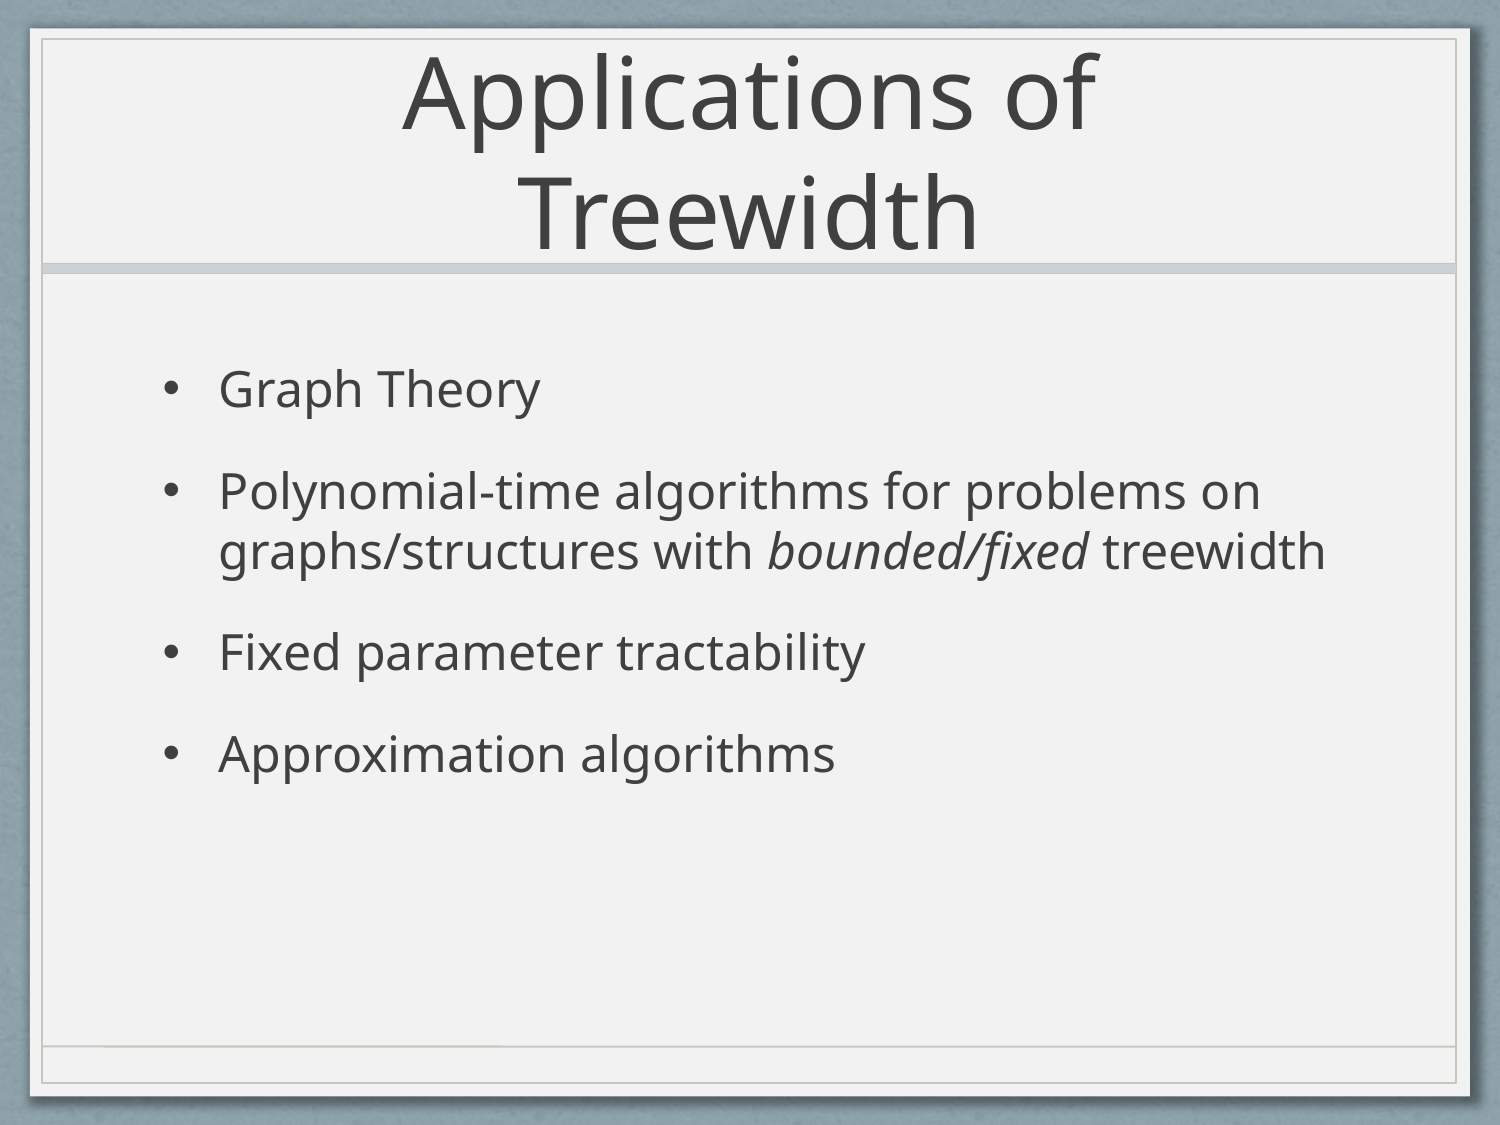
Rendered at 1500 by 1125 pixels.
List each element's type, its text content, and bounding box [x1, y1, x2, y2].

list Graph Theory Polynomial-time algorithms for problems on graphs/structures with bounded/fixed treewidth Fixed parameter tractability Approximation algorithms [147, 350, 1353, 995]
title Applications of Treewidth [147, 40, 1353, 260]
